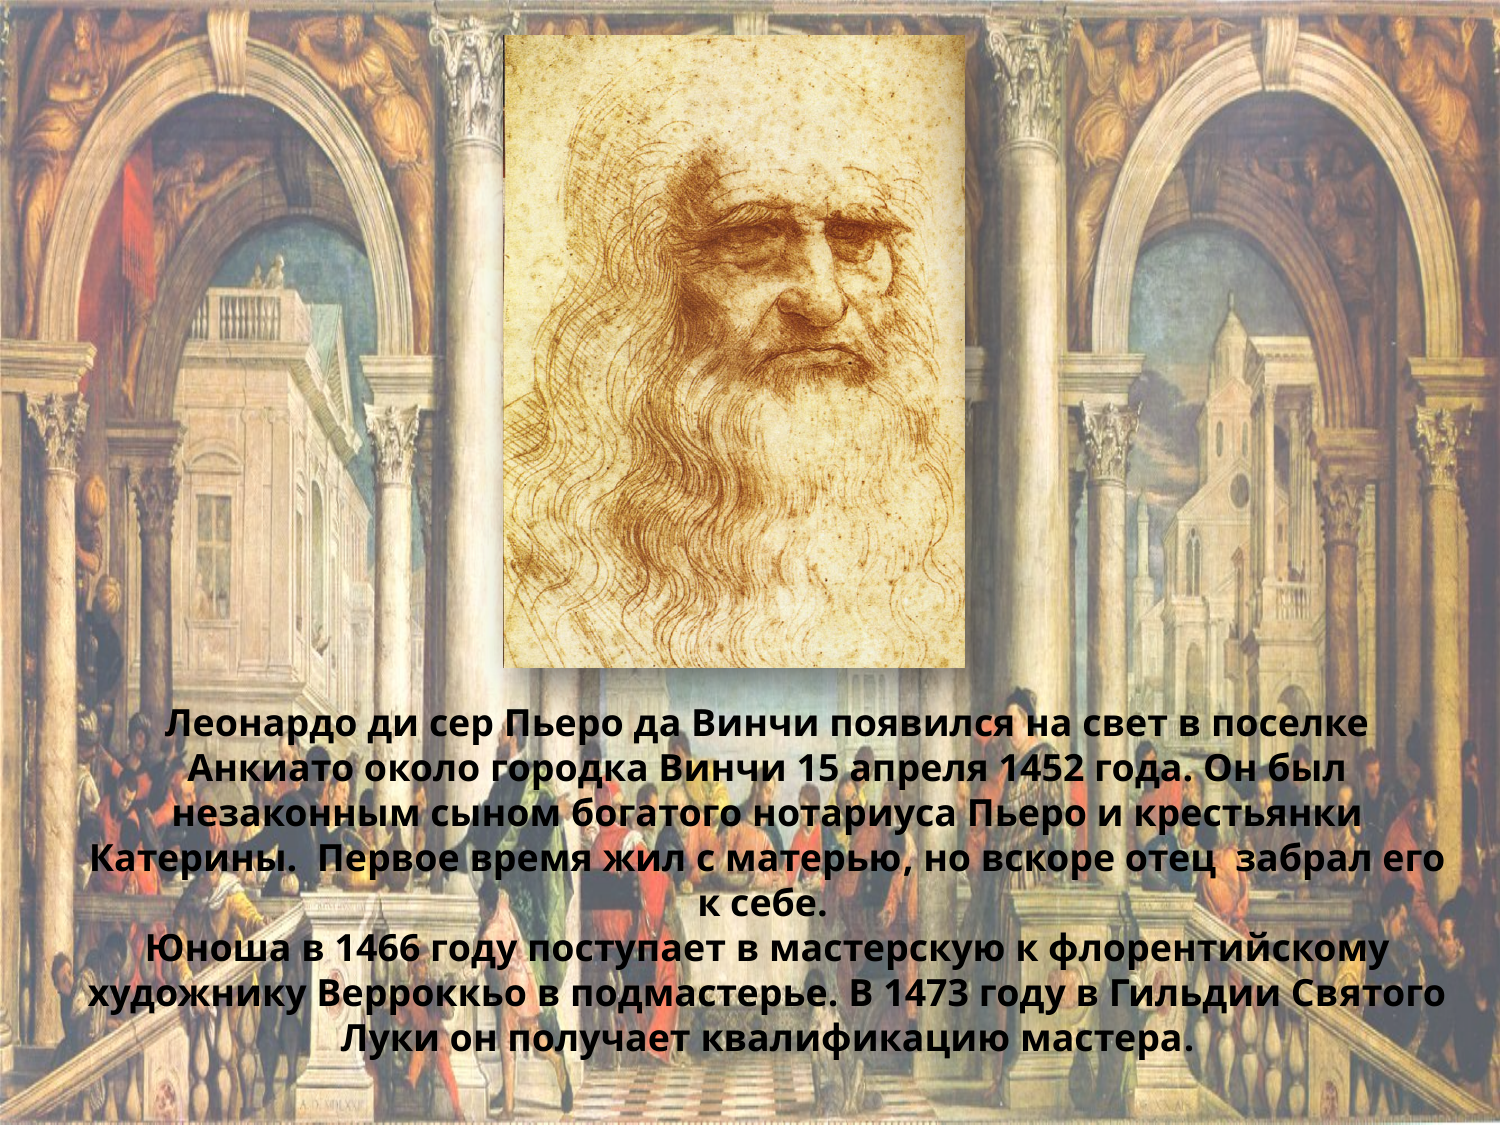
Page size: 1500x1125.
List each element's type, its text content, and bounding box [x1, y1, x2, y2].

text_box Леонардо ди сер Пьеро да Винчи появился на свет в поселке Анкиато около городка Винчи 15 апреля 1452 года. Он был незаконным сыном богатого нотариуса Пьеро и крестьянки Катерины. Первое время жил с матерью, но вскоре отец забрал его к себе. Юноша в 1466 году поступает в мастерскую к флорентийскому художнику Верроккьо в подмастерье. В 1473 году в Гильдии Святого Луки он получает квалификацию мастера. [70, 691, 1465, 1112]
picture [503, 35, 965, 668]
